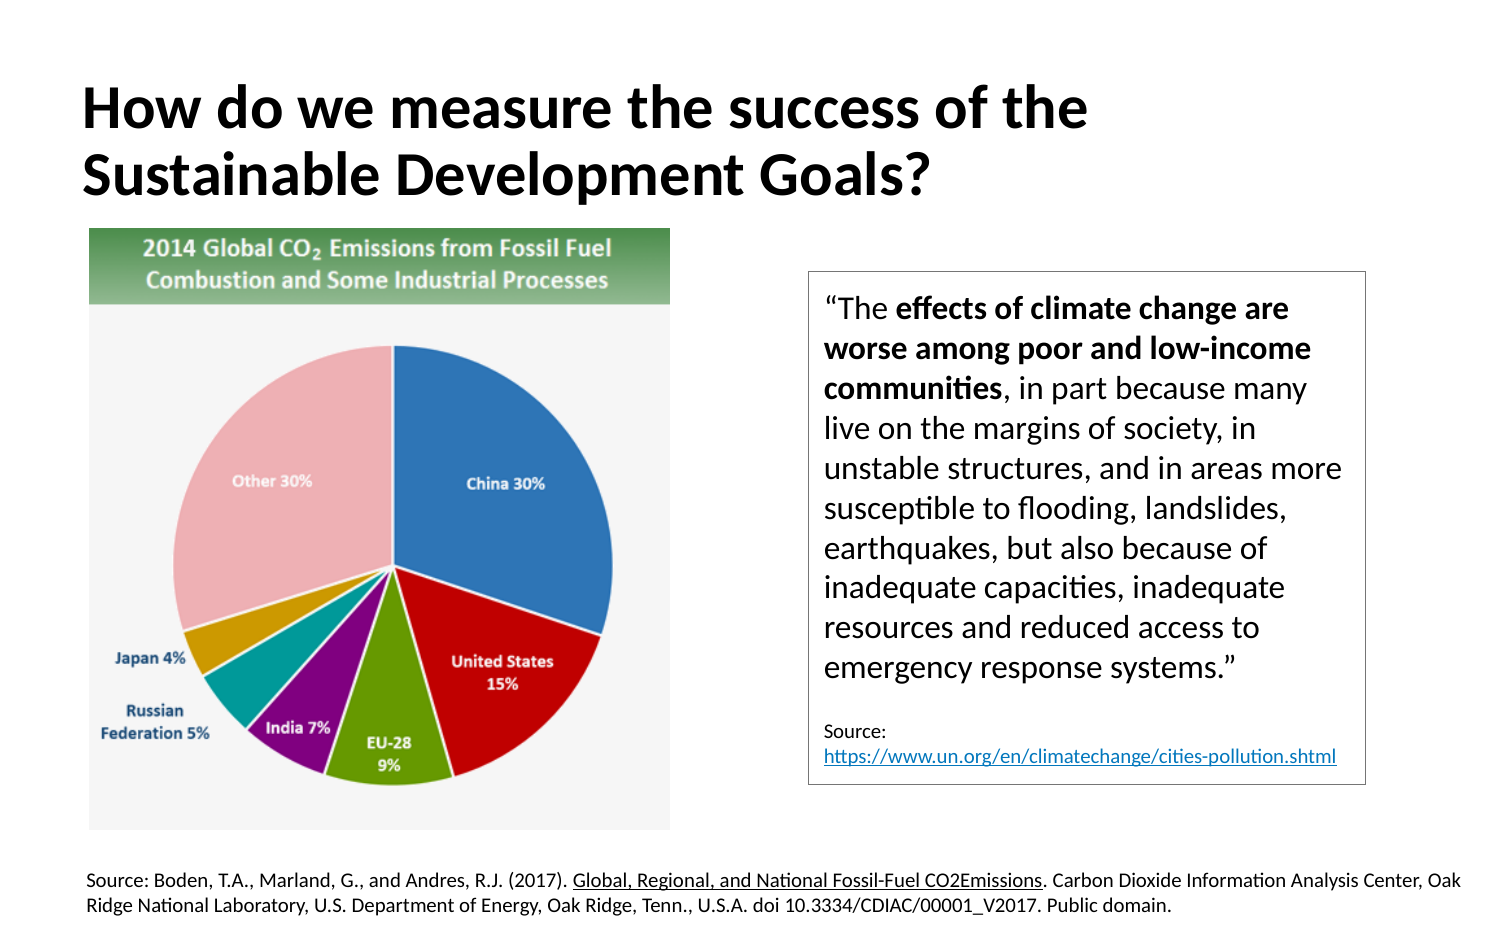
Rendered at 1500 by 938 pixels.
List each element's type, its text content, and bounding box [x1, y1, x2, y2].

text_box Source: Boden, T.A., Marland, G., and Andres, R.J. (2017). Global, Regional, and National Fossil-Fuel CO2Emissions. Carbon Dioxide Information Analysis Center, Oak Ridge National Laboratory, U.S. Department of Energy, Oak Ridge, Tenn., U.S.A. doi 10.3334/CDIAC/00001_V2017. Public domain. [71, 851, 1500, 929]
text_box “The effects of climate change are worse among poor and low-income communities, in part because many live on the margins of society, in unstable structures, and in areas more susceptible to flooding, landslides, earthquakes, but also because of inadequate capacities, inadequate resources and reduced access to emergency response systems.” Source: https://www.un.org/en/climatechange/cities-pollution.shtml [808, 271, 1366, 785]
text_box How do we measure the success of the Sustainable Development Goals? [71, 47, 1352, 229]
picture [89, 228, 670, 830]
